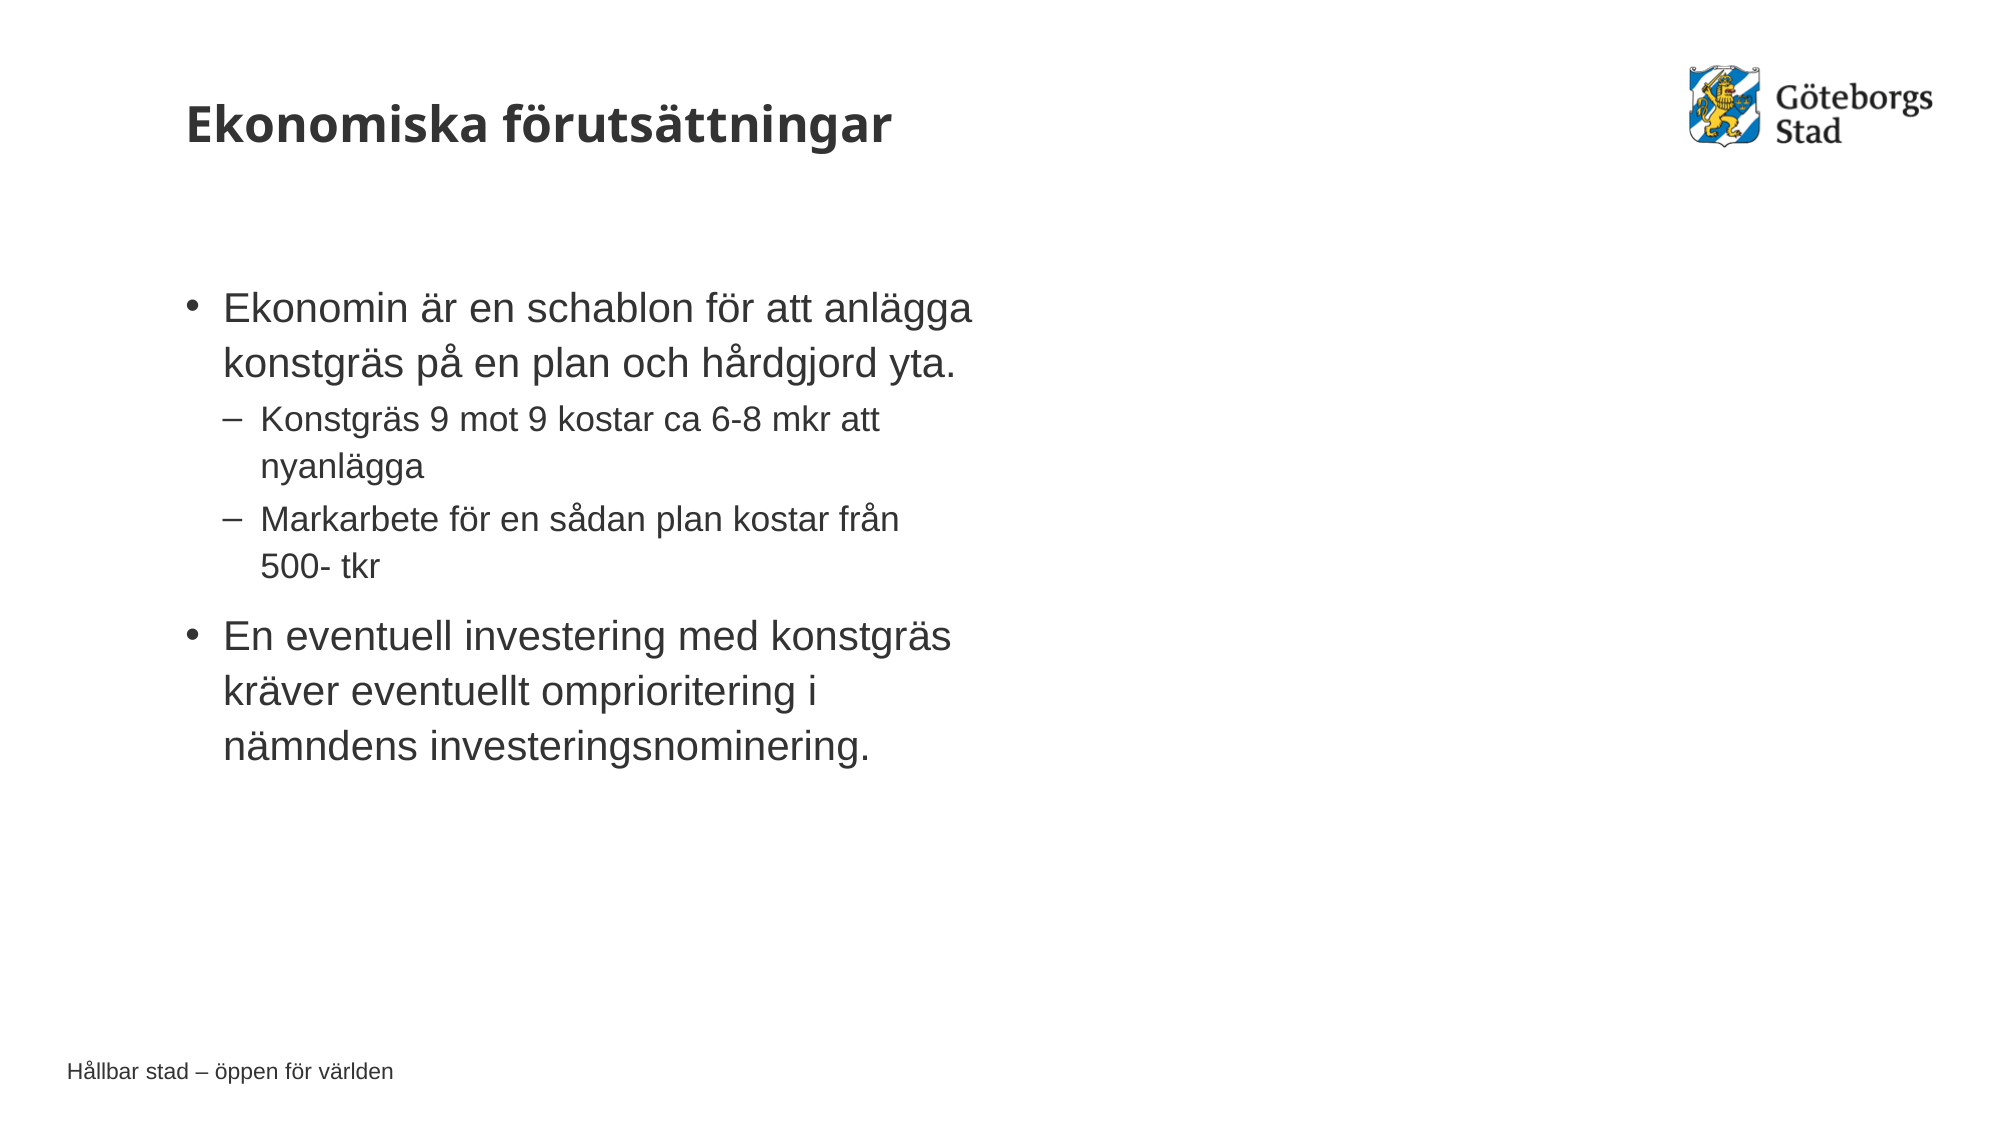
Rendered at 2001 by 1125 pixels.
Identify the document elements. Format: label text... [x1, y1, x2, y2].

picture [1689, 65, 1933, 148]
list Ekonomin är en schablon för att anlägga konstgräs på en plan och hårdgjord yta. Konstgräs 9 mot 9 kostar ca 6-8 mkr att nyanlägga Markarbete för en sådan plan kostar från 500- tkr En eventuell investering med konstgräs kräver eventuellt omprioritering i nämndens investeringsnominering. [185, 275, 980, 850]
title Ekonomiska förutsättningar [185, 66, 1130, 188]
